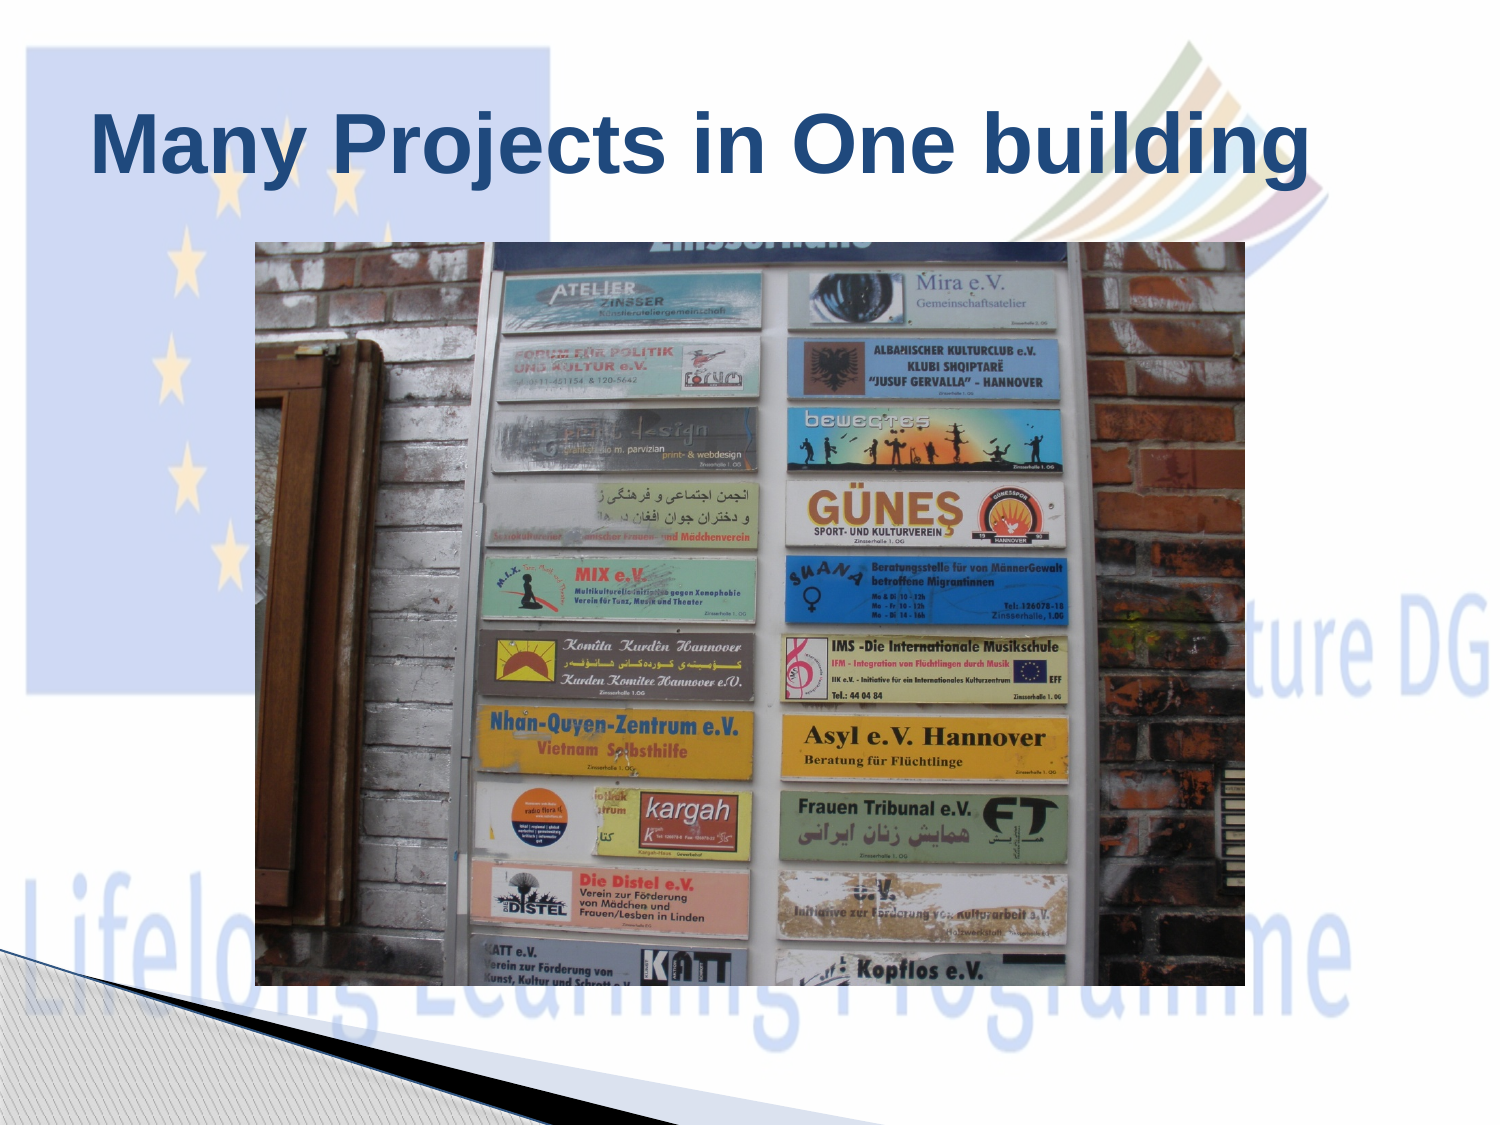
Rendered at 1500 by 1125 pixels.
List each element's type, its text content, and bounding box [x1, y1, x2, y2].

title Many Projects in One building [75, 45, 1425, 233]
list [254, 242, 1246, 986]
